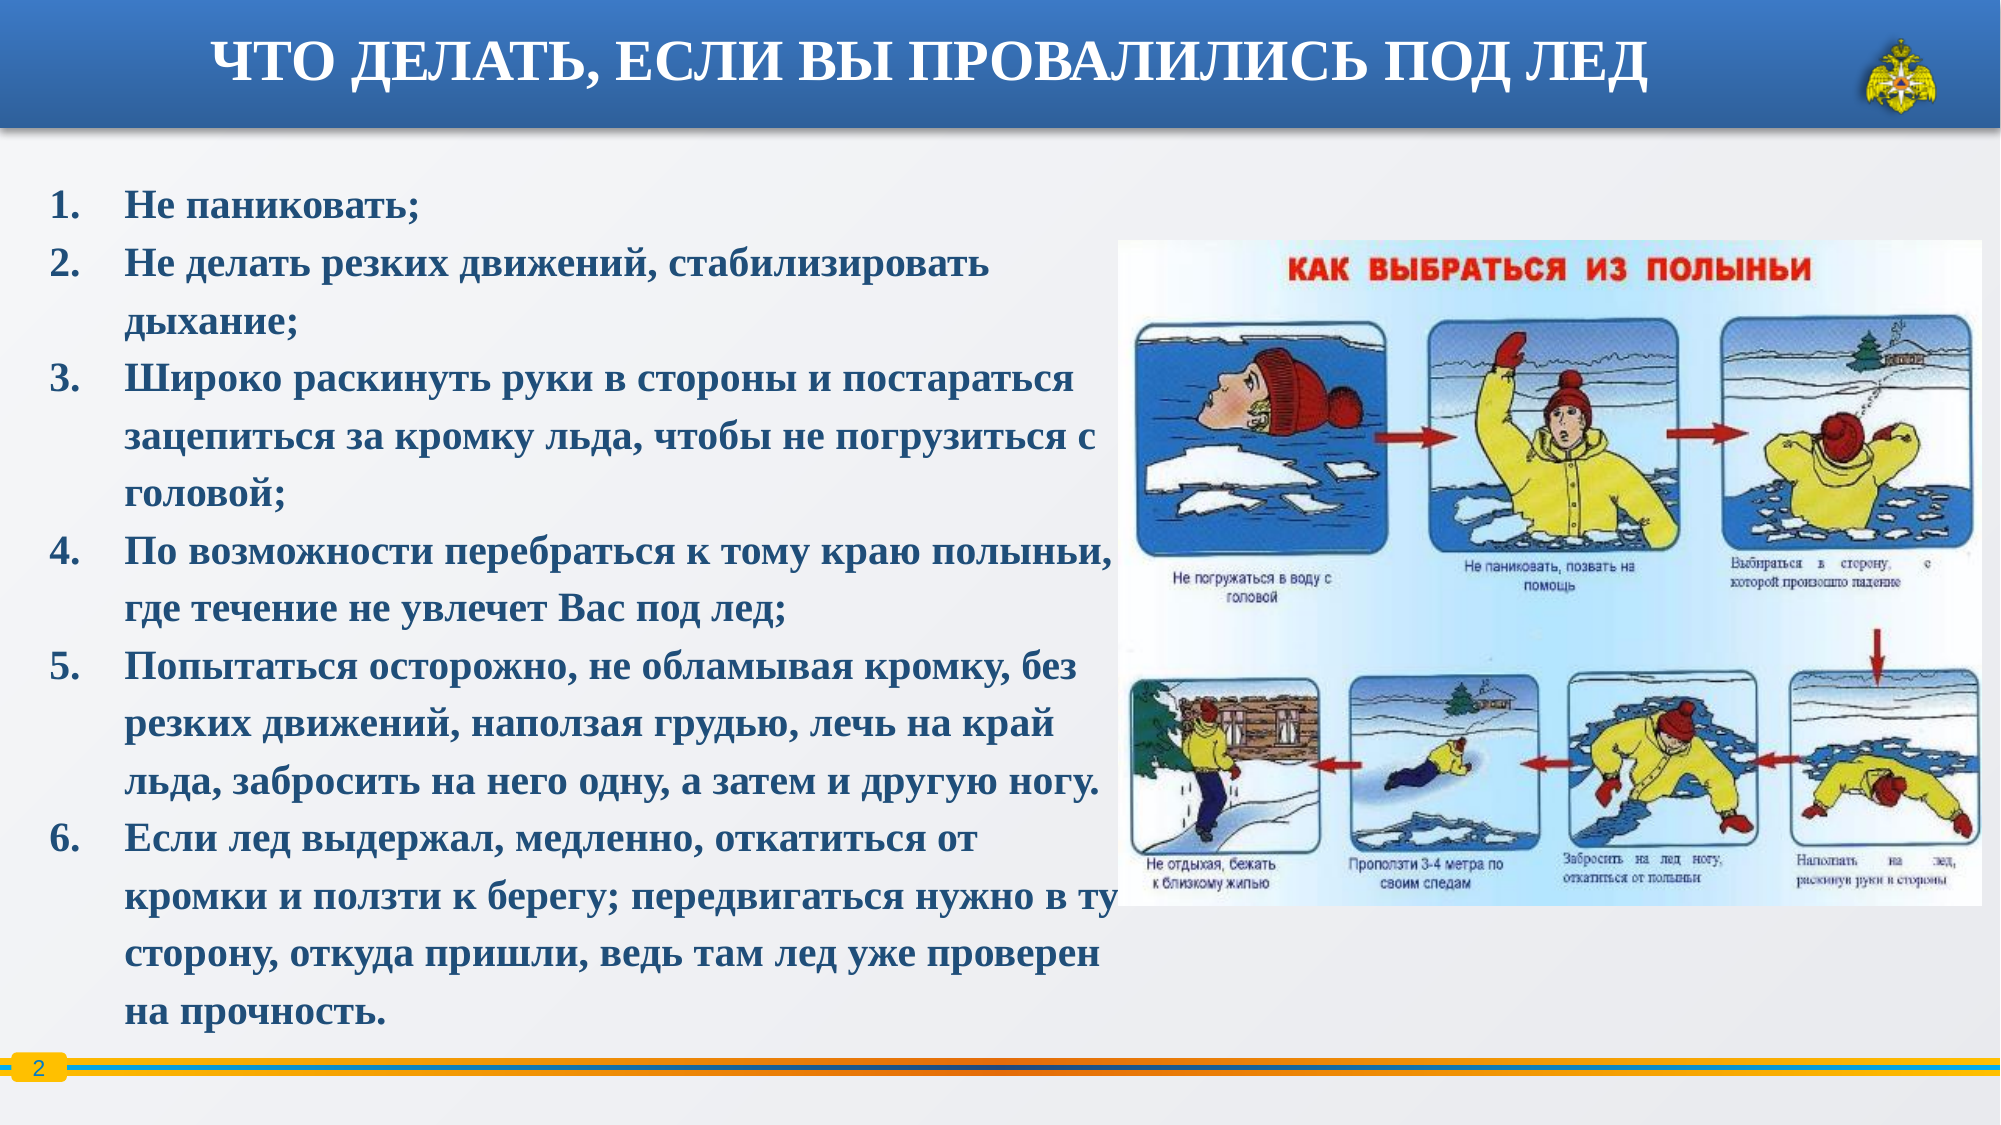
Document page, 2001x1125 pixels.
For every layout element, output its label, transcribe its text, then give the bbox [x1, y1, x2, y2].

picture [1866, 37, 1937, 116]
text_box Не паниковать; Не делать резких движений, стабилизировать дыхание; Широко раскинуть руки в стороны и постараться зацепиться за кромку льда, чтобы не погрузиться с головой; По возможности перебраться к тому краю полыньи, где течение не увлечет Вас под лед; Попытаться осторожно, не обламывая кромку, без резких движений, наползая грудью, лечь на край льда, забросить на него одну, а затем и другую ногу. Если лед выдержал, медленно, откатиться от кромки и ползти к берегу; передвигаться нужно в ту сторону, откуда пришли, ведь там лед уже проверен на прочность. [34, 162, 1137, 1040]
title ЧТО ДЕЛАТЬ, ЕСЛИ ВЫ ПРОВАЛИЛИСЬ ПОД ЛЕД [4, 0, 1855, 127]
text_box 2 [11, 1052, 67, 1082]
picture [1118, 240, 1982, 906]
